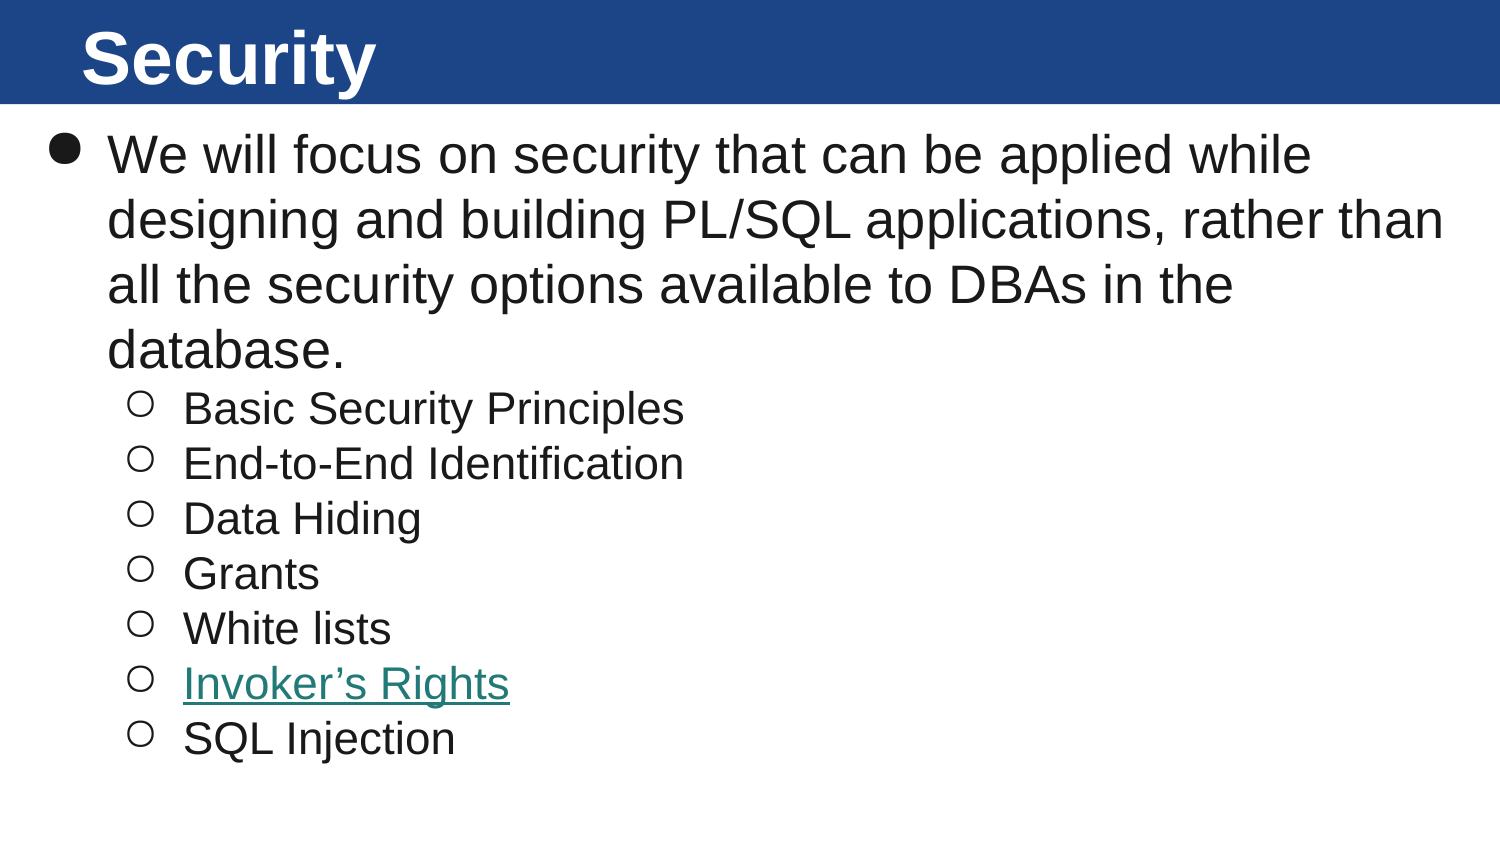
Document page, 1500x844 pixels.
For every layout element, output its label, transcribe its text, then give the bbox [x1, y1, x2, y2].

title Security [66, 5, 1417, 104]
list We will focus on security that can be applied while designing and building PL/SQL applications, rather than all the security options available to DBAs in the database. Basic Security Principles End-to-End Identification Data Hiding Grants White lists Invoker’s Rights SQL Injection [17, 104, 1484, 801]
